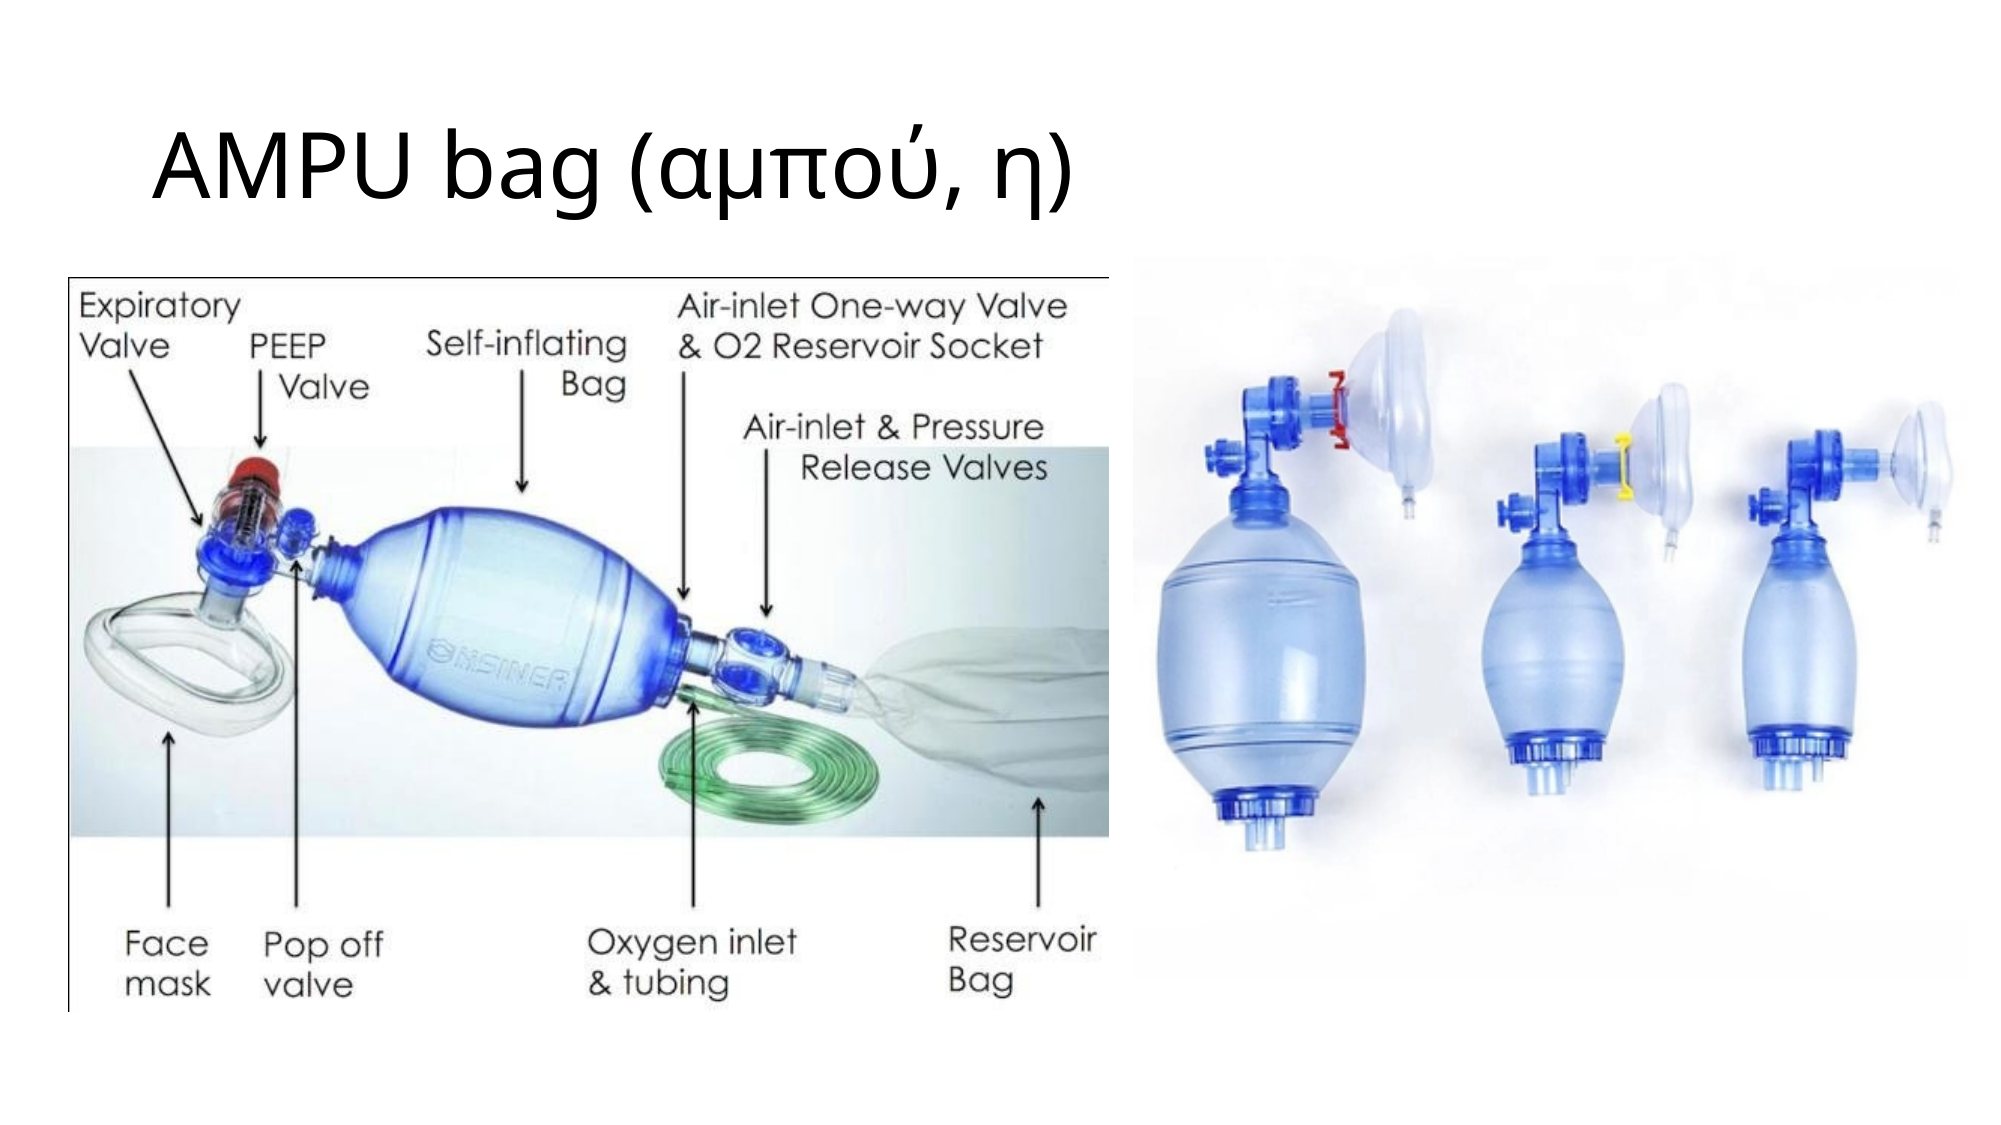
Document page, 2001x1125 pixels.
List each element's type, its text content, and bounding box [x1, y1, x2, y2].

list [67, 276, 1110, 1012]
picture [1133, 194, 1968, 1030]
title AMPU bag (αμπού, η) [137, 59, 1863, 278]
